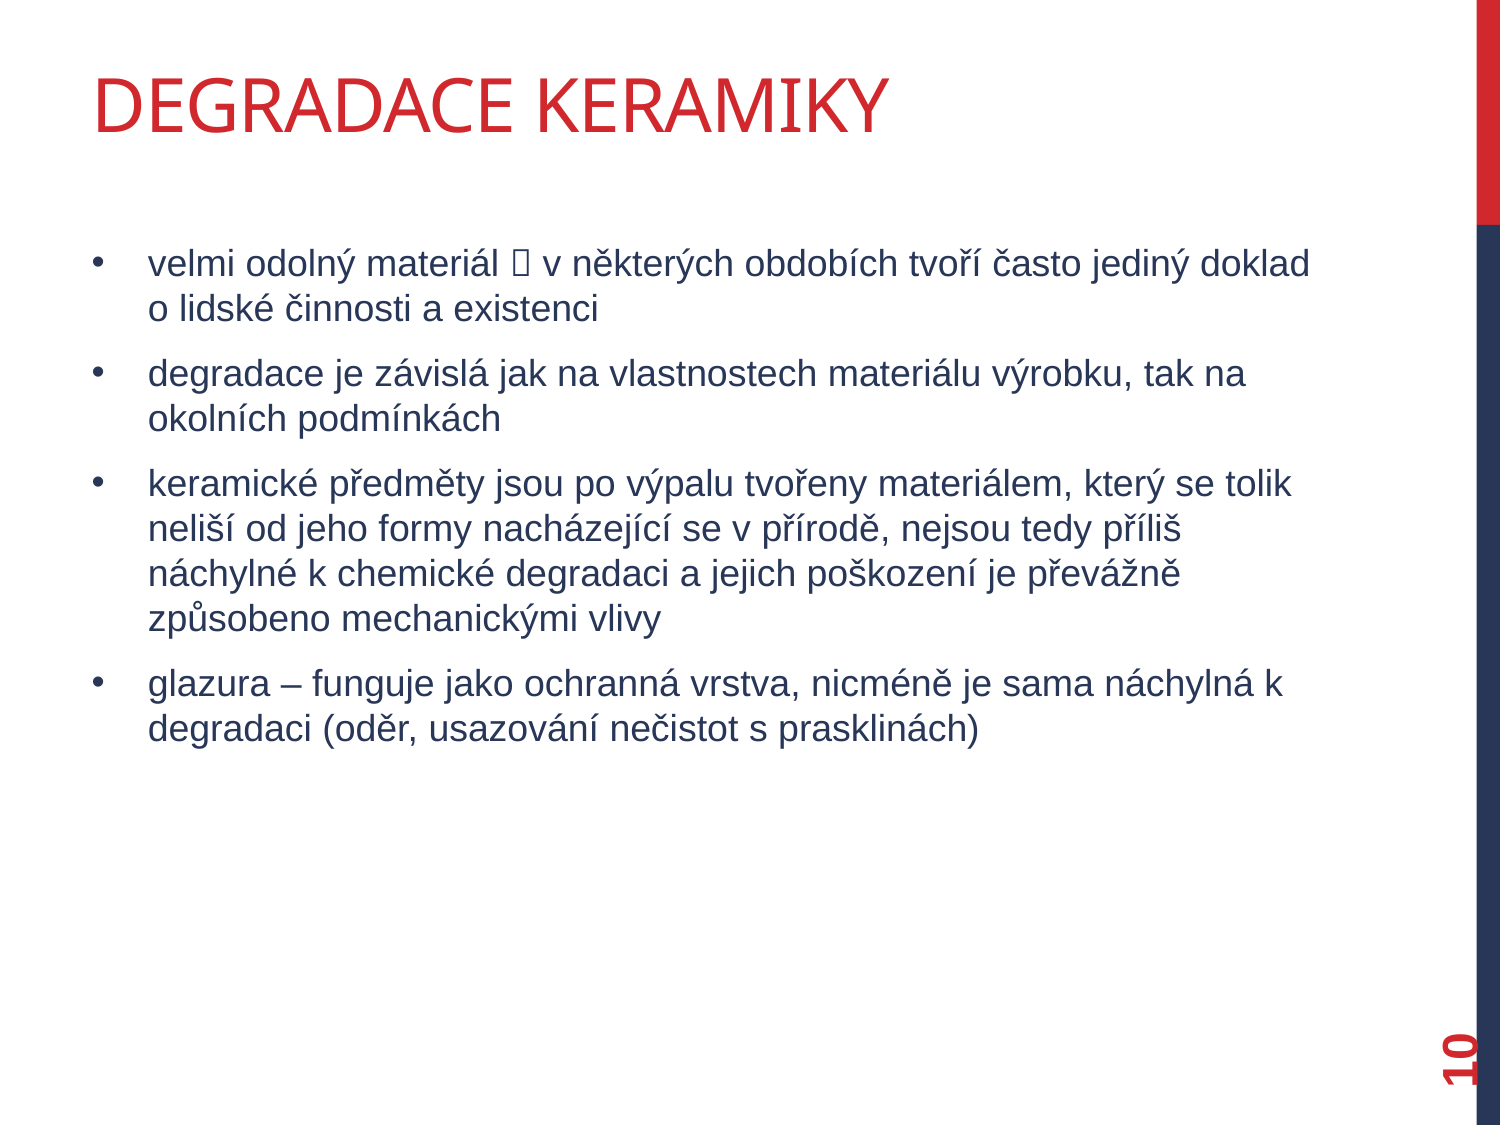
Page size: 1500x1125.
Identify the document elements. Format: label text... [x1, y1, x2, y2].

slide_number 10 [1427, 887, 1488, 1104]
title Degradace keramiky [76, 42, 1027, 155]
list velmi odolný materiál  v některých obdobích tvoří často jediný doklad o lidské činnosti a existenci degradace je závislá jak na vlastnostech materiálu výrobku, tak na okolních podmínkách keramické předměty jsou po výpalu tvořeny materiálem, který se tolik neliší od jeho formy nacházející se v přírodě, nejsou tedy příliš náchylné k chemické degradaci a jejich poškození je převážně způsobeno mechanickými vlivy glazura – funguje jako ochranná vrstva, nicméně je sama náchylná k degradaci (oděr, usazování nečistot s prasklinách) [76, 231, 1327, 950]
